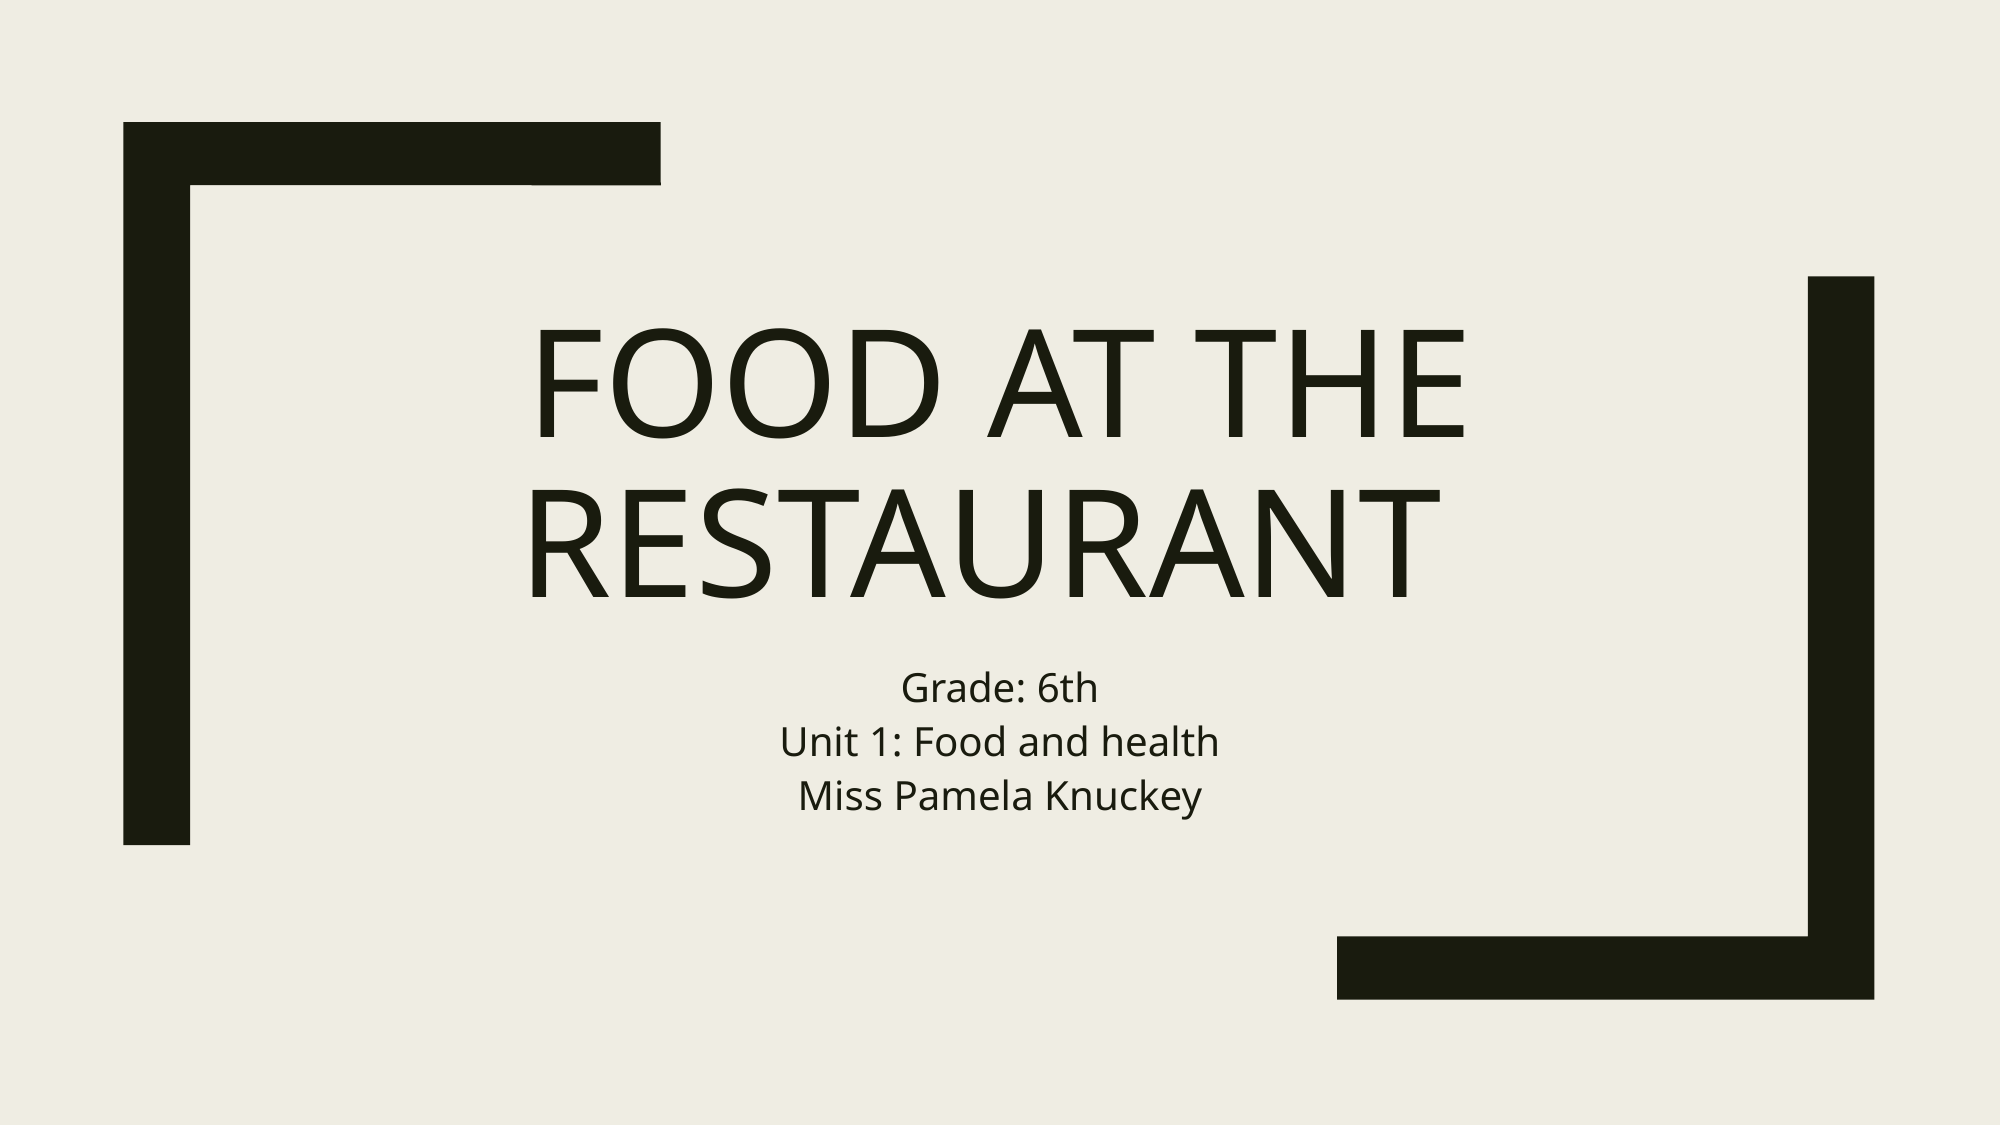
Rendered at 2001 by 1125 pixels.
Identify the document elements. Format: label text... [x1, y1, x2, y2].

title Food at the restaurant [314, 293, 1686, 638]
subtitle Grade: 6th Unit 1: Food and health Miss Pamela Knuckey [439, 649, 1561, 828]
